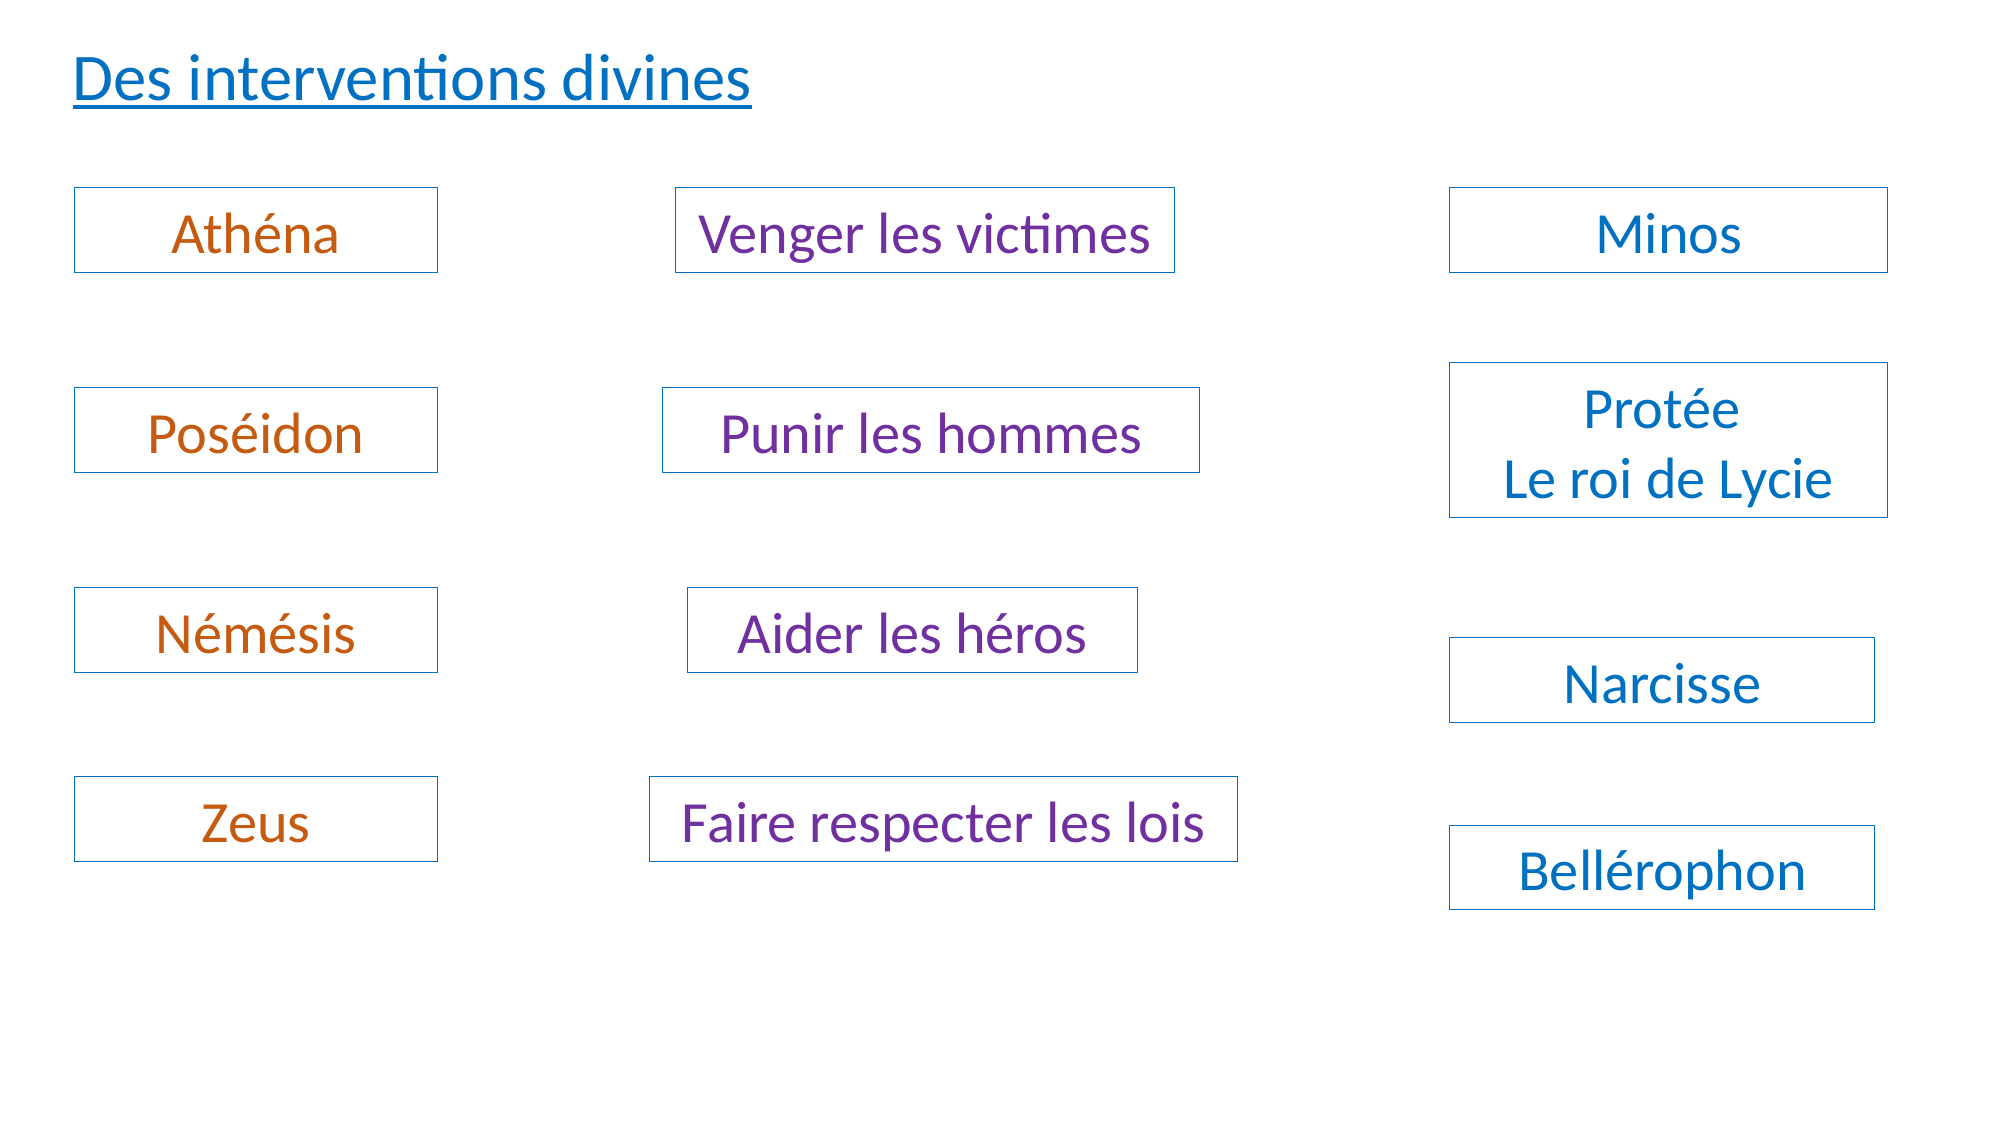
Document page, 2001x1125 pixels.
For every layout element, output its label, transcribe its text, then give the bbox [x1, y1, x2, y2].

text_box Narcisse [1449, 637, 1875, 723]
text_box Poséidon [74, 387, 438, 473]
text_box Zeus [74, 776, 438, 862]
text_box Bellérophon [1449, 825, 1875, 910]
text_box Punir les hommes [662, 387, 1200, 473]
text_box Venger les victimes [675, 187, 1175, 273]
text_box Aider les héros [687, 587, 1138, 673]
text_box Némésis [74, 587, 438, 673]
text_box Athéna [74, 187, 438, 273]
text_box Protée Le roi de Lycie [1449, 362, 1888, 518]
text_box Des interventions divines [0, 26, 850, 122]
text_box Faire respecter les lois [649, 776, 1238, 862]
text_box Minos [1449, 187, 1888, 273]
